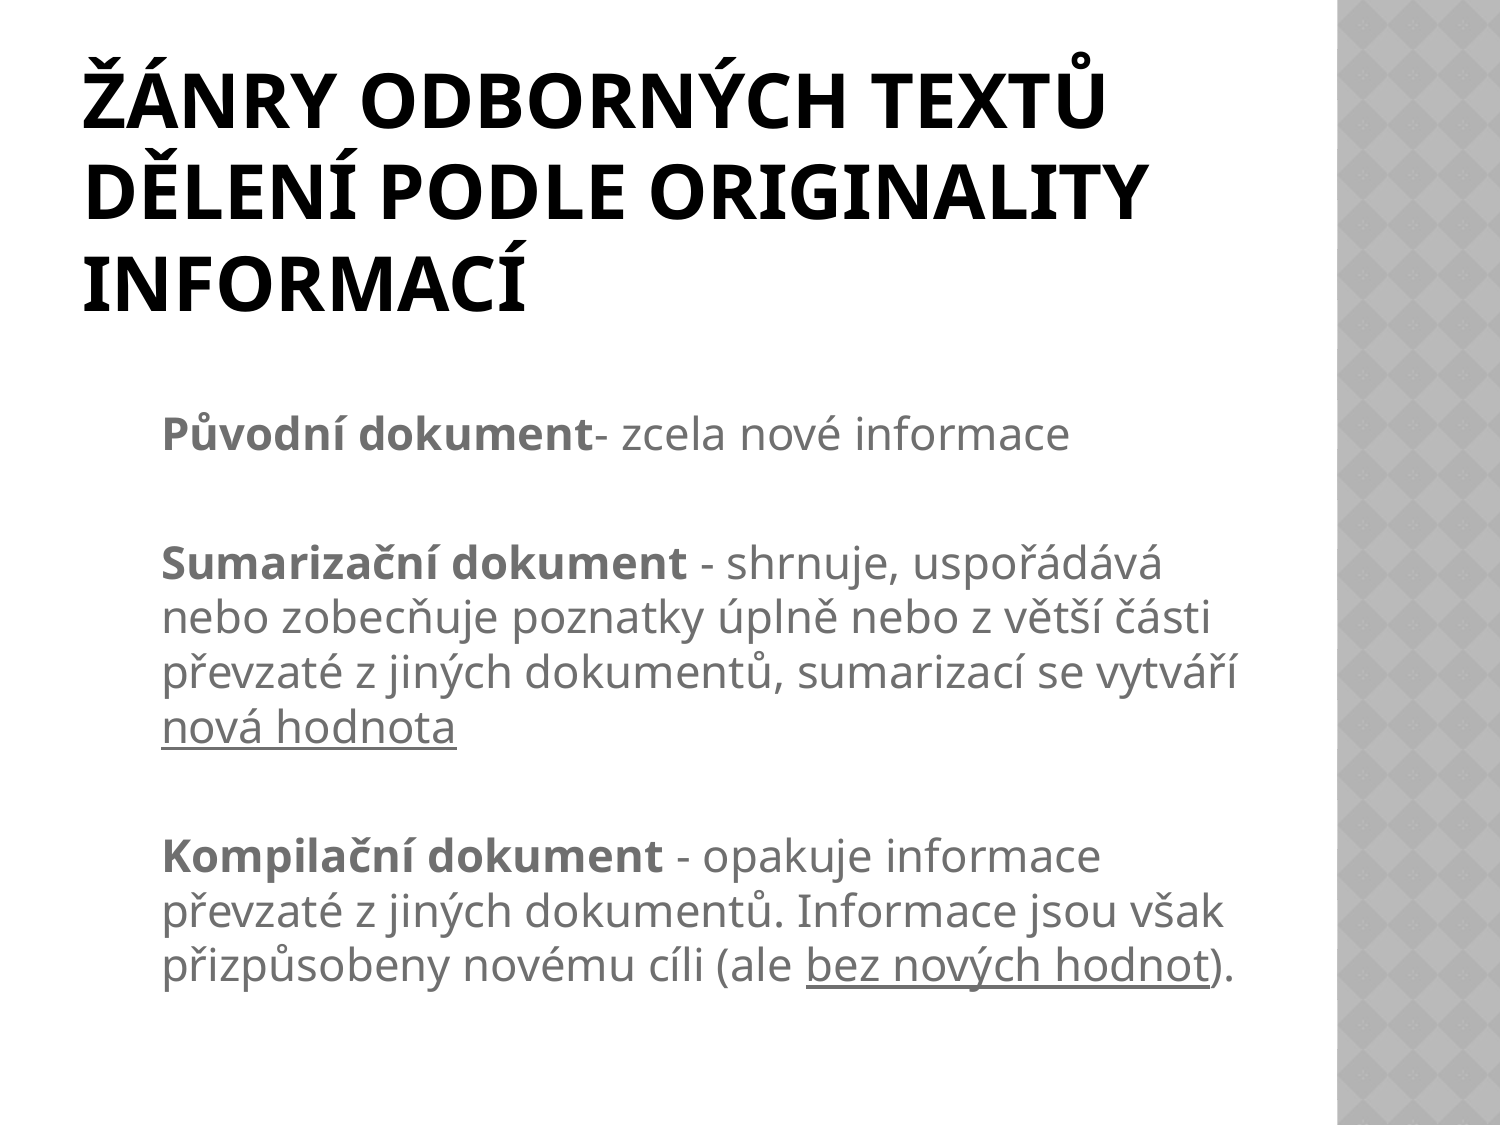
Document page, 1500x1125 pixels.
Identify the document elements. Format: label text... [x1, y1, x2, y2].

title Žánry odborných textů Dělení podle originality informací [75, 52, 1263, 327]
list Původní dokument- zcela nové informace Sumarizační dokument - shrnuje, uspořádává nebo zobecňuje poznatky úplně nebo z větší části převzaté z jiných dokumentů, sumarizací se vytváří nová hodnota Kompilační dokument - opakuje informace převzaté z jiných dokumentů. Informace jsou však přizpůsobeny novému cíli (ale bez nových hodnot). [75, 397, 1294, 1005]
